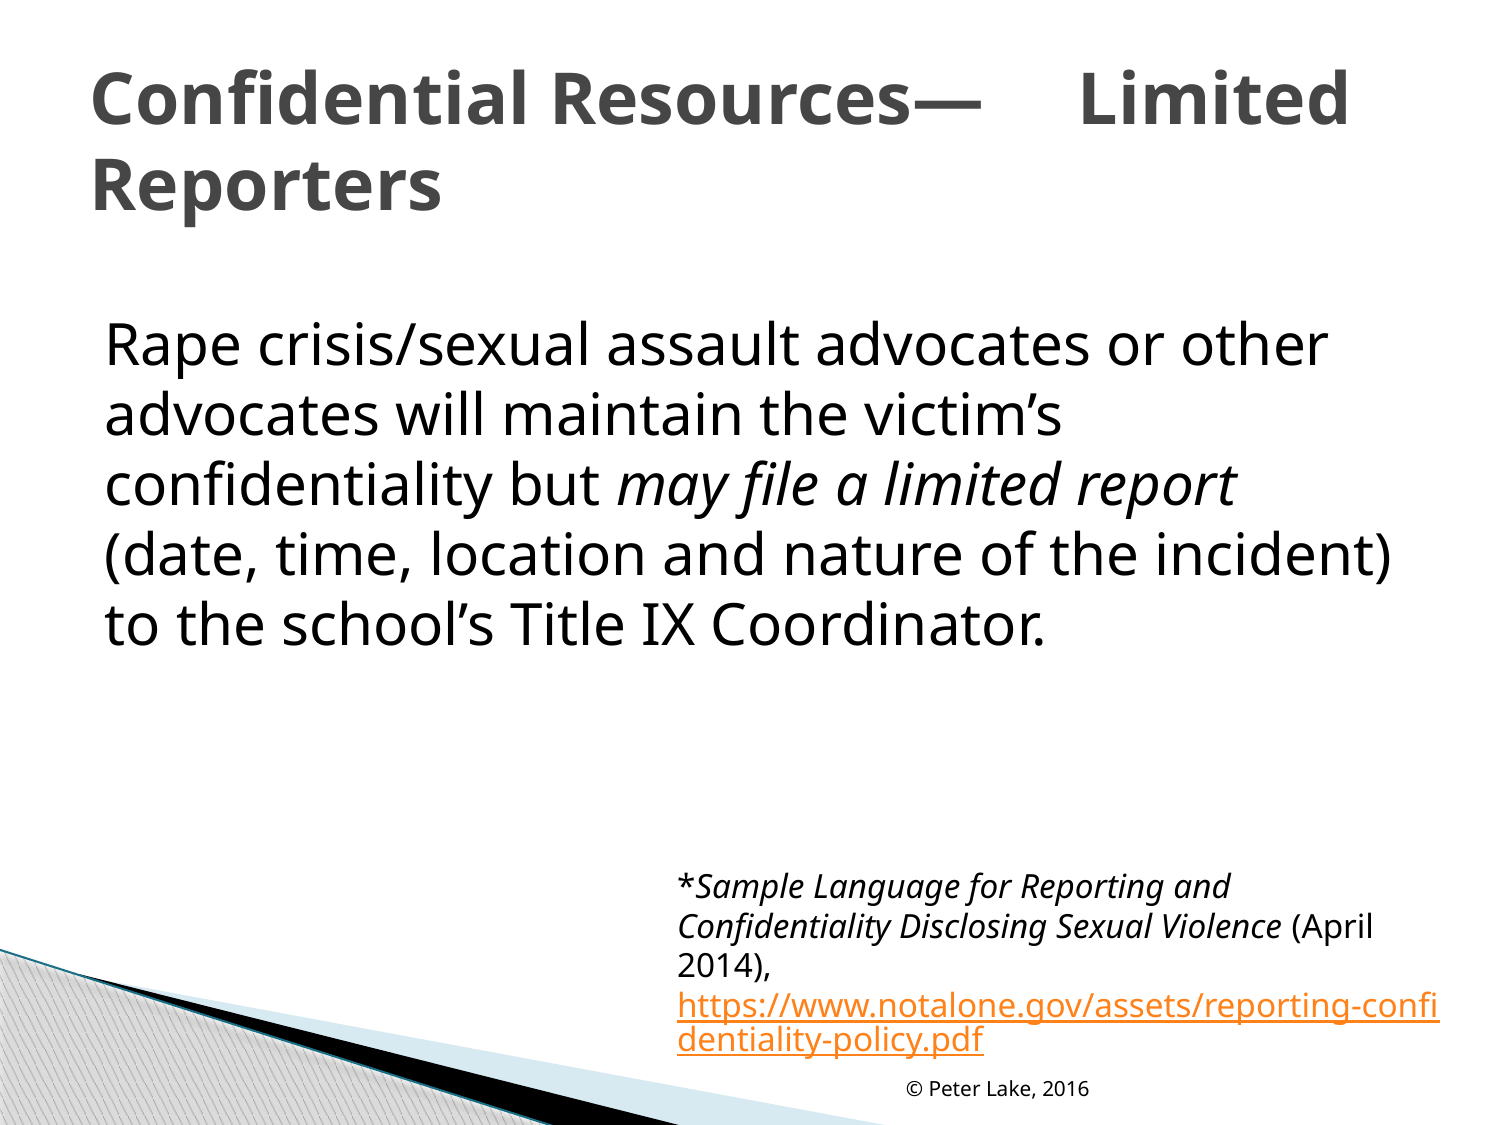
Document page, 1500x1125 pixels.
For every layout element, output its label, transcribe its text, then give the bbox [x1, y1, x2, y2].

title Confidential Resources— Limited Reporters [75, 45, 1425, 233]
footer © Peter Lake, 2016 [718, 1051, 1105, 1112]
list Rape crisis/sexual assault advocates or other advocates will maintain the victim’s confidentiality but may file a limited report (date, time, location and nature of the incident) to the school’s Title IX Coordinator. [71, 299, 1422, 1043]
text_box *Sample Language for Reporting and Confidentiality Disclosing Sexual Violence (April 2014), https://www.notalone.gov/assets/reporting-confidentiality-policy.pdf [662, 857, 1455, 1078]
